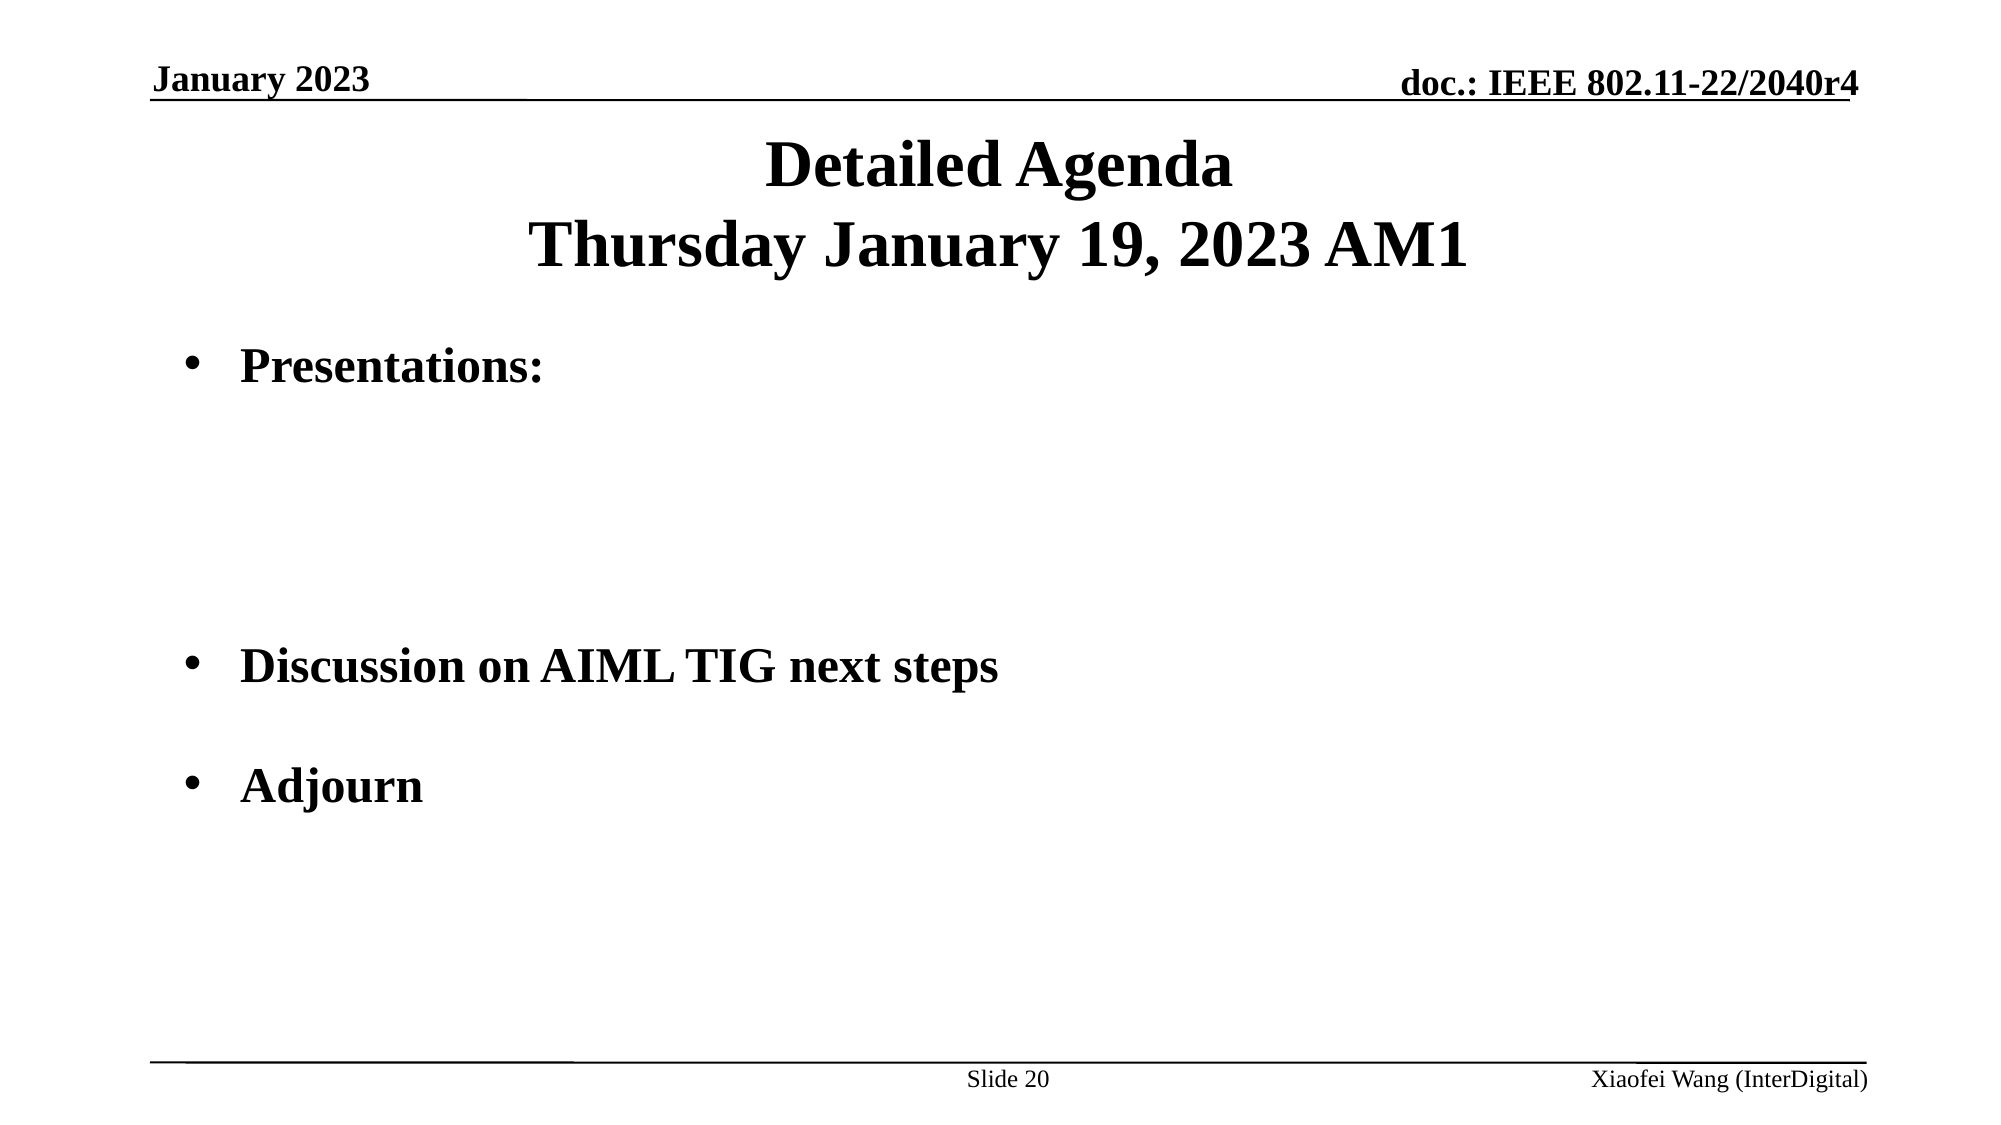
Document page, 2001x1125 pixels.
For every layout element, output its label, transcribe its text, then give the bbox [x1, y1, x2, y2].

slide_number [152, 54, 563, 100]
list Presentations: Discussion on AIML TIG next steps Adjourn [149, 324, 1850, 1000]
footer Xiaofei Wang (InterDigital) [1171, 1061, 1869, 1093]
slide_number Slide 20 [950, 1061, 1067, 1123]
title Detailed Agenda Thursday January 19, 2023 AM1 [149, 112, 1850, 288]
